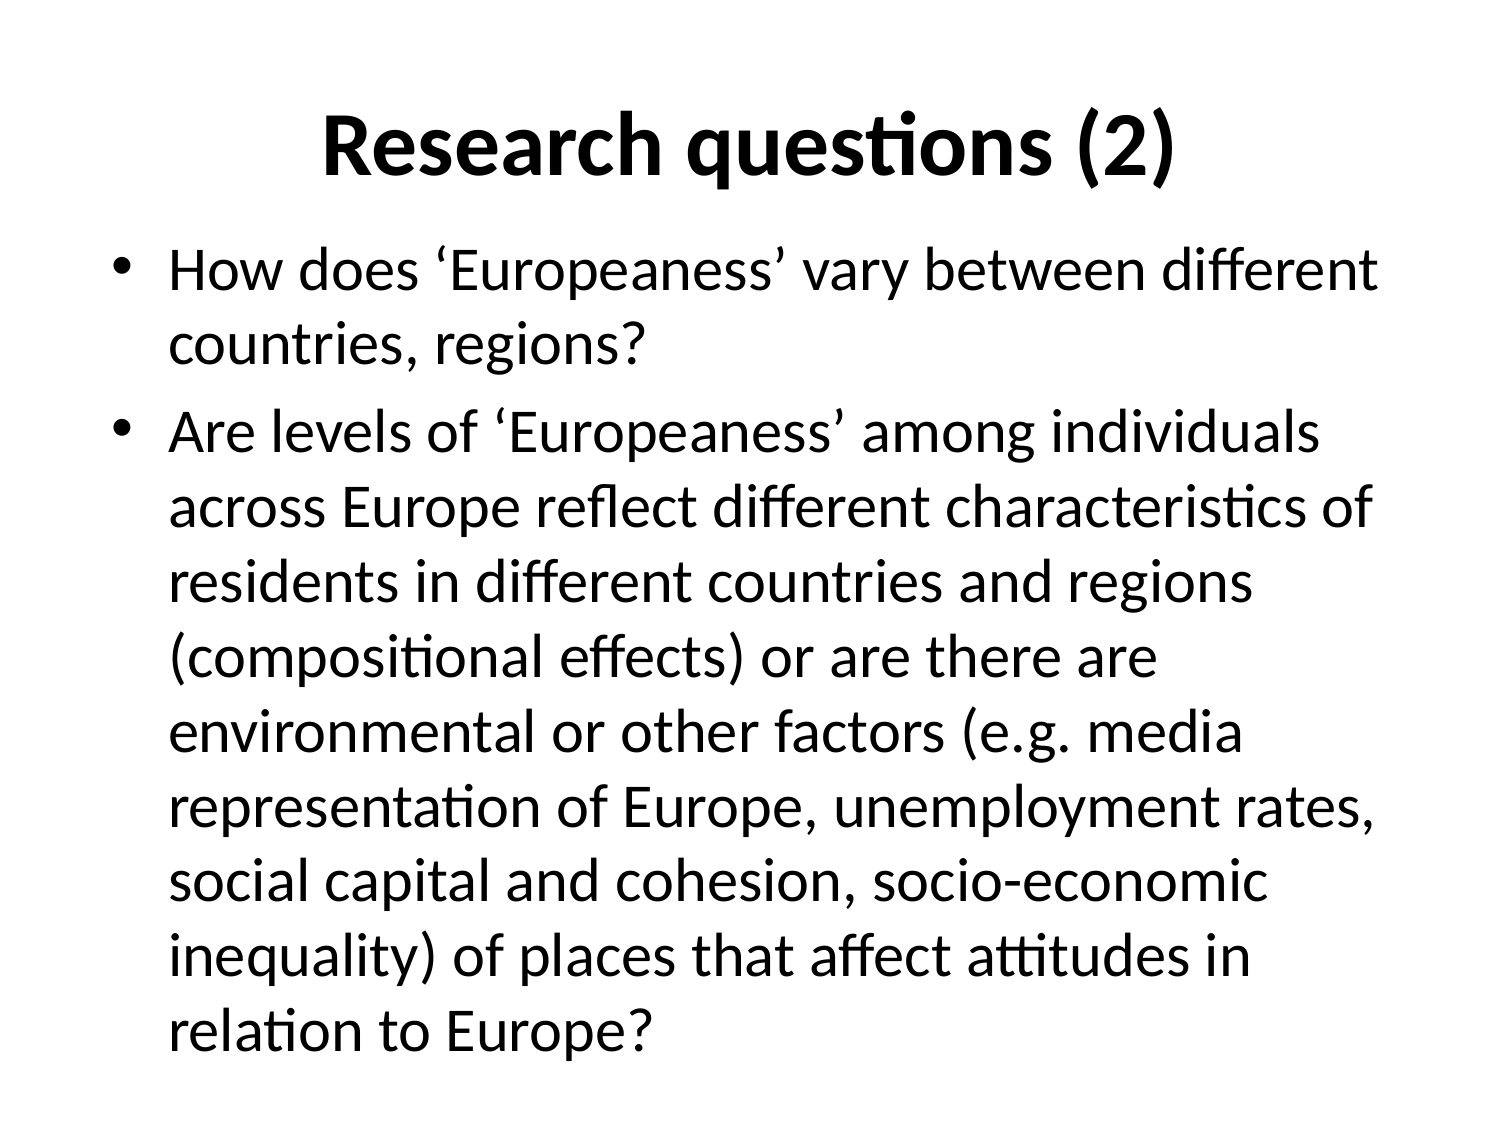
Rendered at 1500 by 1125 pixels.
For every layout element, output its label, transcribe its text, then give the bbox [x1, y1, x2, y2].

title Research questions (2) [75, 45, 1425, 233]
list How does ‘Europeaness’ vary between different countries, regions? Are levels of ‘Europeaness’ among individuals across Europe reflect different characteristics of residents in different countries and regions (compositional effects) or are there are environmental or other factors (e.g. media representation of Europe, unemployment rates, social capital and cohesion, socio-economic inequality) of places that affect attitudes in relation to Europe? [96, 219, 1447, 963]
